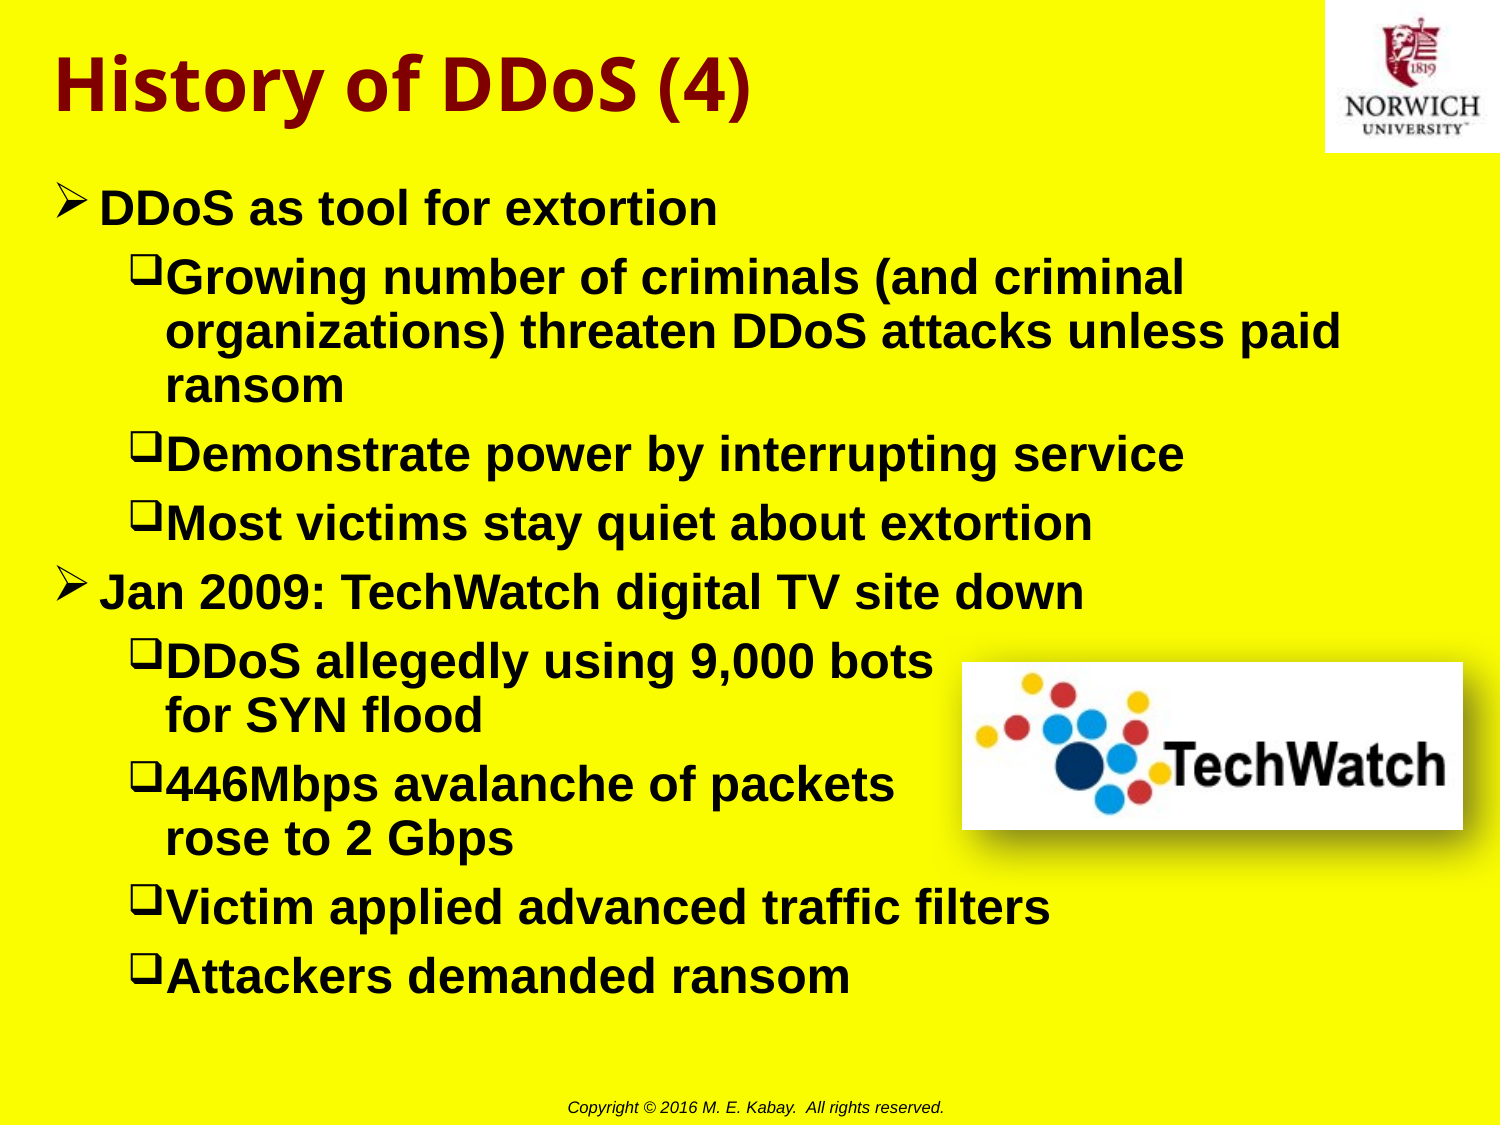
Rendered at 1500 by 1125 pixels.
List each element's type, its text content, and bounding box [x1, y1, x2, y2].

list DDoS as tool for extortion Growing number of criminals (and criminal organizations) threaten DDoS attacks unless paid ransom Demonstrate power by interrupting service Most victims stay quiet about extortion Jan 2009: TechWatch digital TV site down DDoS allegedly using 9,000 bots for SYN flood 446Mbps avalanche of packets rose to 2 Gbps Victim applied advanced traffic filters Attackers demanded ransom [36, 174, 1426, 1088]
picture [962, 662, 1463, 830]
picture [1325, 0, 1500, 153]
title History of DDoS (4) [36, 24, 1338, 151]
